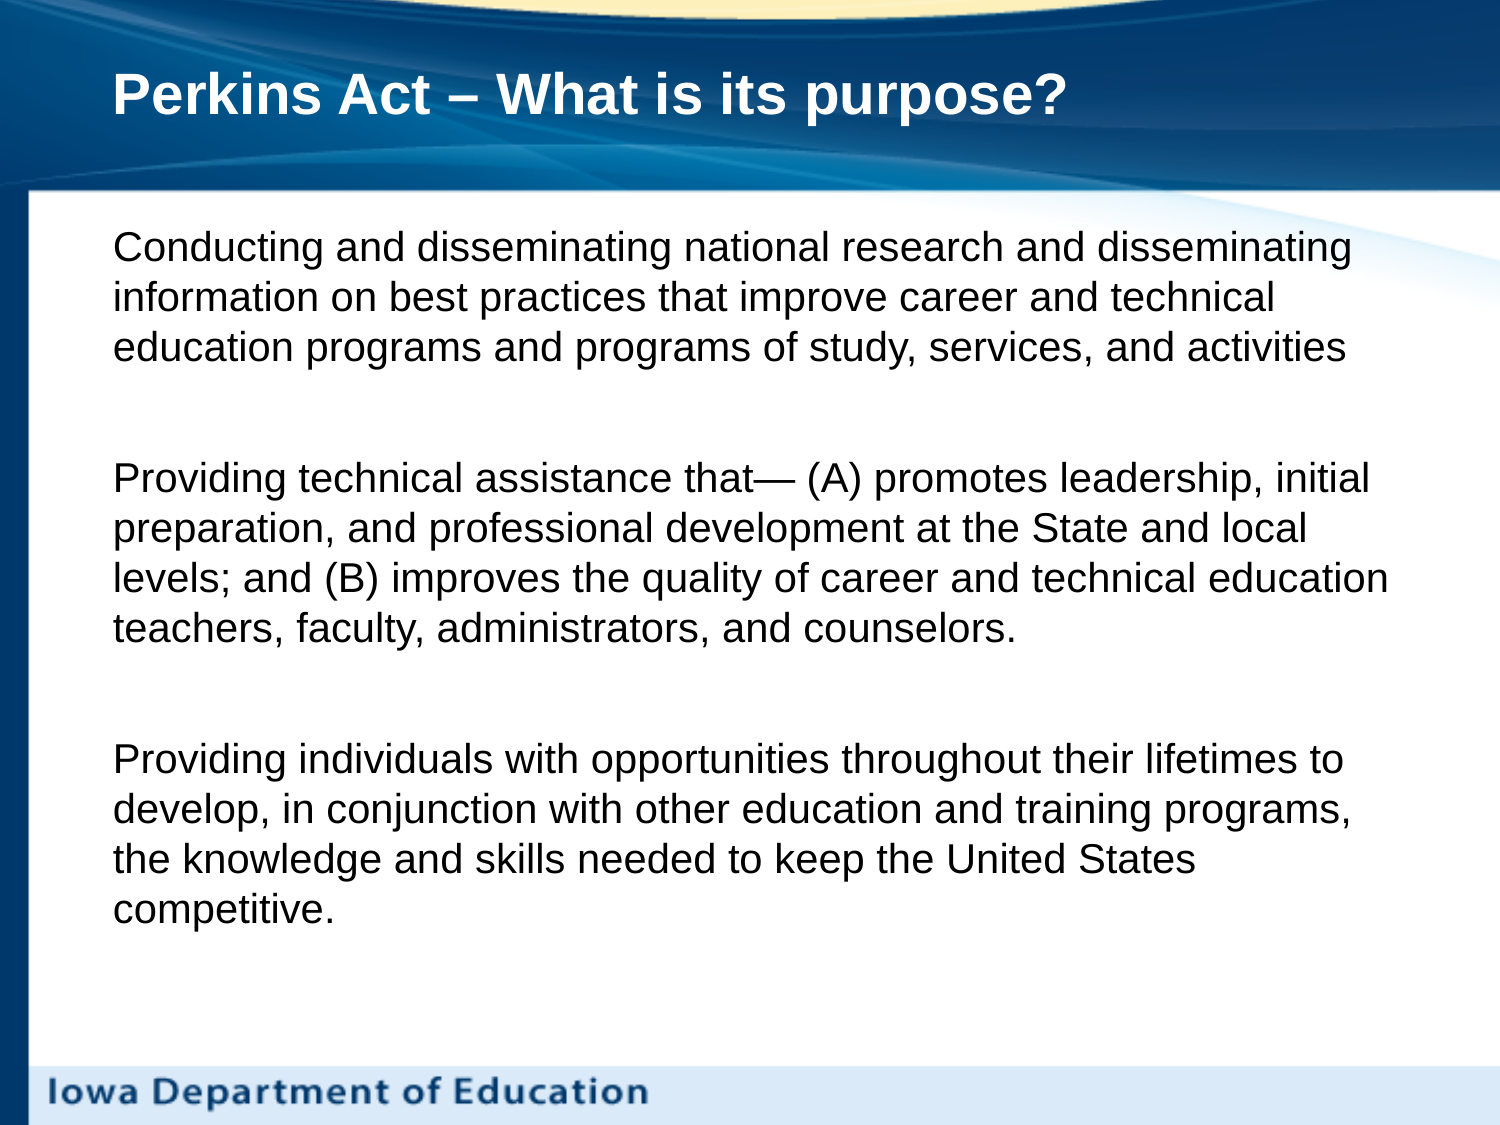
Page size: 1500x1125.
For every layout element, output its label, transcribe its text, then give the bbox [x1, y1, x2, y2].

title Perkins Act – What is its purpose? [97, 0, 1429, 192]
list Conducting and disseminating national research and disseminating information on best practices that improve career and technical education programs and programs of study, services, and activities Providing technical assistance that— (A) promotes leadership, initial preparation, and professional development at the State and local levels; and (B) improves the quality of career and technical education teachers, faculty, administrators, and counselors. Providing individuals with opportunities throughout their lifetimes to develop, in conjunction with other education and training programs, the knowledge and skills needed to keep the United States competitive. [97, 211, 1429, 1054]
picture [0, 0, 1500, 1125]
